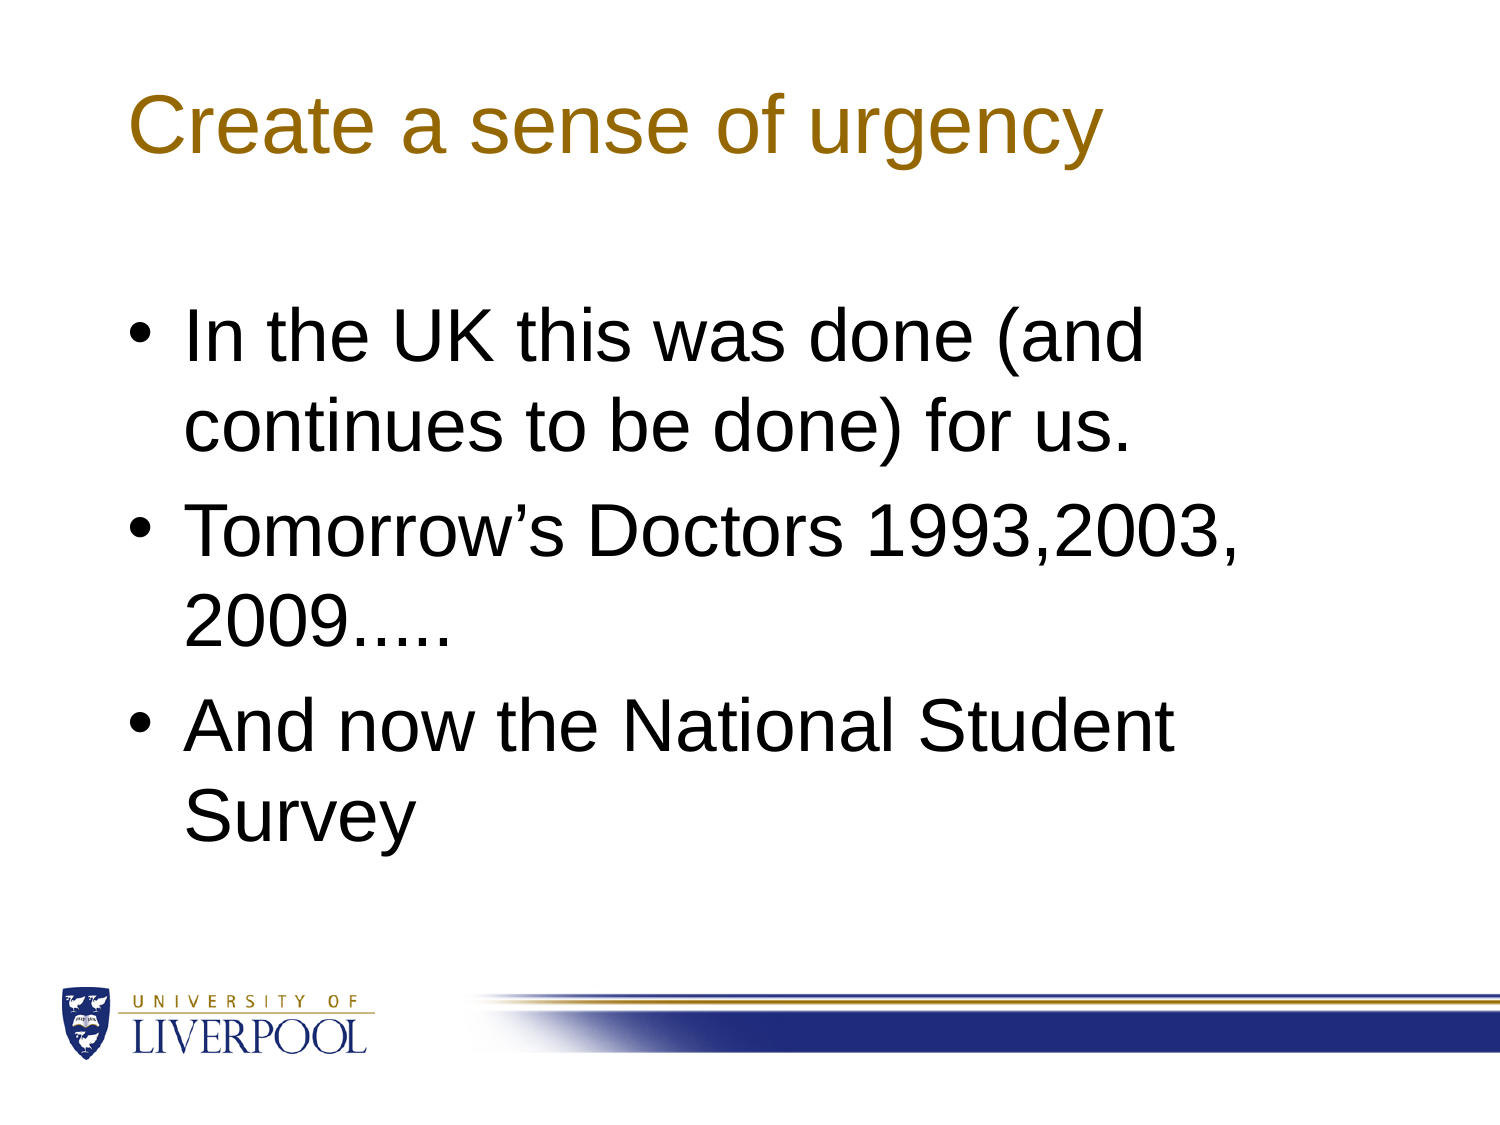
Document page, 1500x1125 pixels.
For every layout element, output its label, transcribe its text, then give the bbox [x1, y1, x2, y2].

picture [62, 987, 375, 1060]
list In the UK this was done (and continues to be done) for us. Tomorrow’s Doctors 1993,2003, 2009..... And now the National Student Survey [112, 278, 1388, 938]
picture [437, 899, 1500, 1125]
title Create a sense of urgency [112, 62, 1388, 213]
